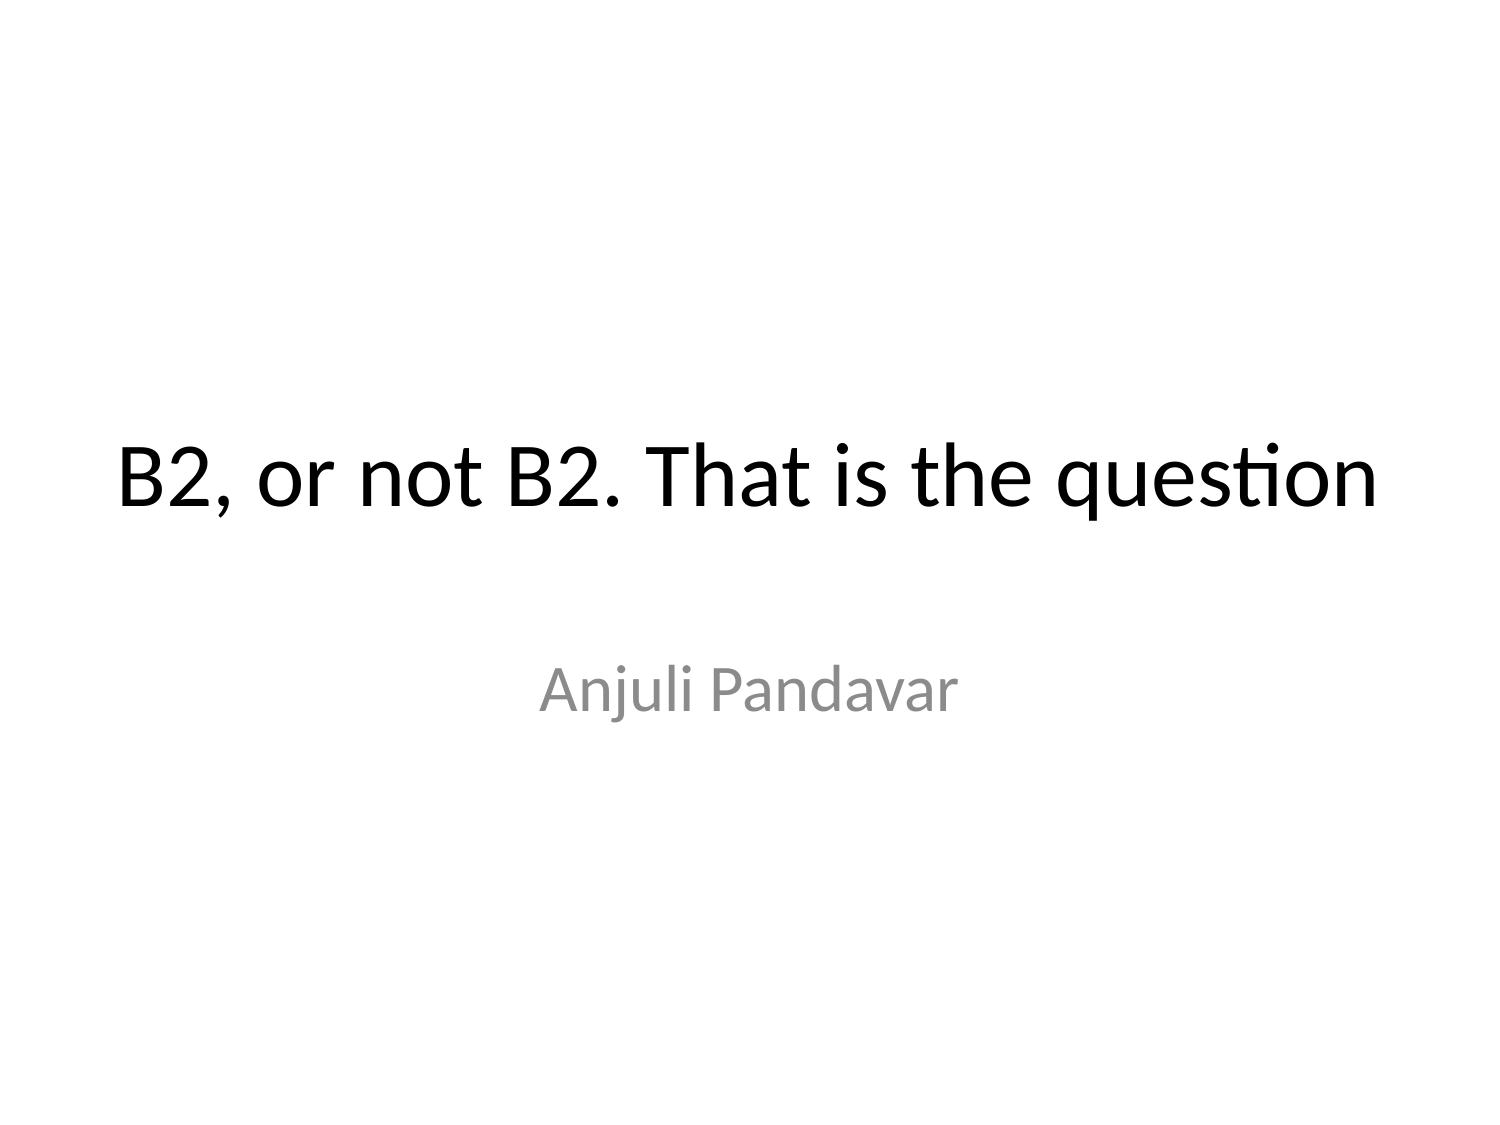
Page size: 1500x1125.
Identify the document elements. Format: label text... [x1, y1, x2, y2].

title B2, or not B2. That is the question [53, 349, 1446, 591]
subtitle Anjuli Pandavar [225, 637, 1275, 925]
